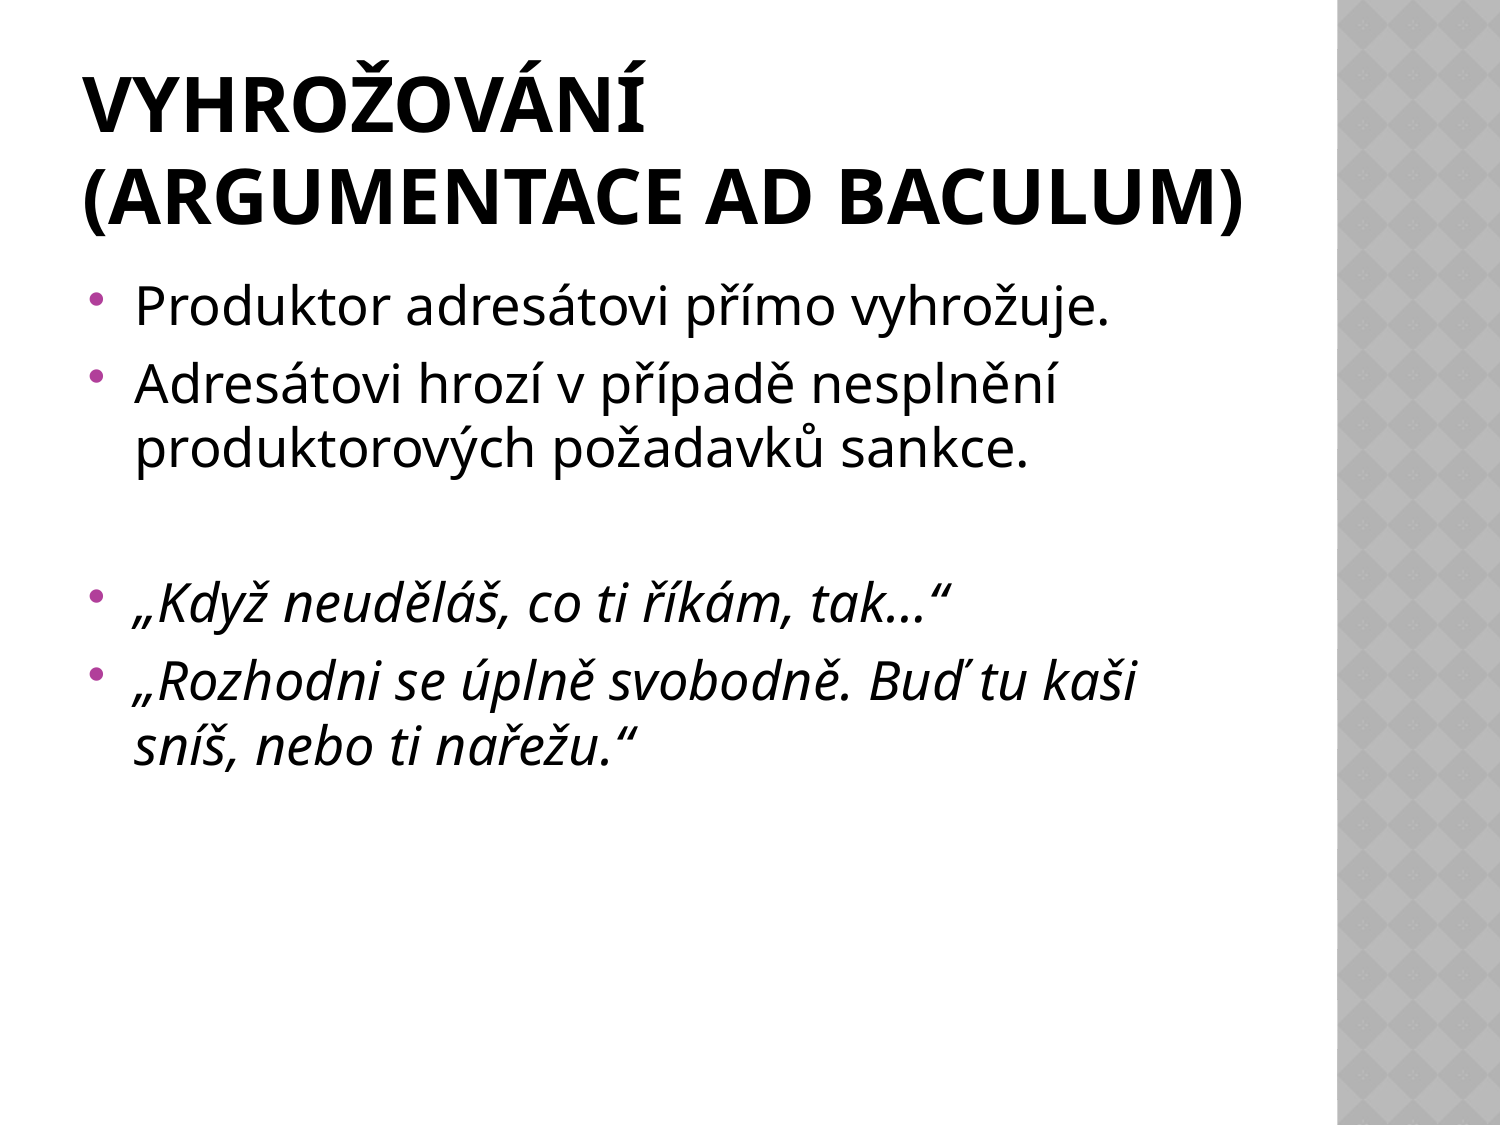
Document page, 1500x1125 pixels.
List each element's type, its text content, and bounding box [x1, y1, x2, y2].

list Produktor adresátovi přímo vyhrožuje. Adresátovi hrozí v případě nesplnění produktorových požadavků sankce. „Když neuděláš, co ti říkám, tak…“ „Rozhodni se úplně svobodně. Buď tu kaši sníš, nebo ti nařežu.“ [75, 264, 1263, 1059]
title Vyhrožování (argumentace ad baculum) [75, 52, 1263, 240]
